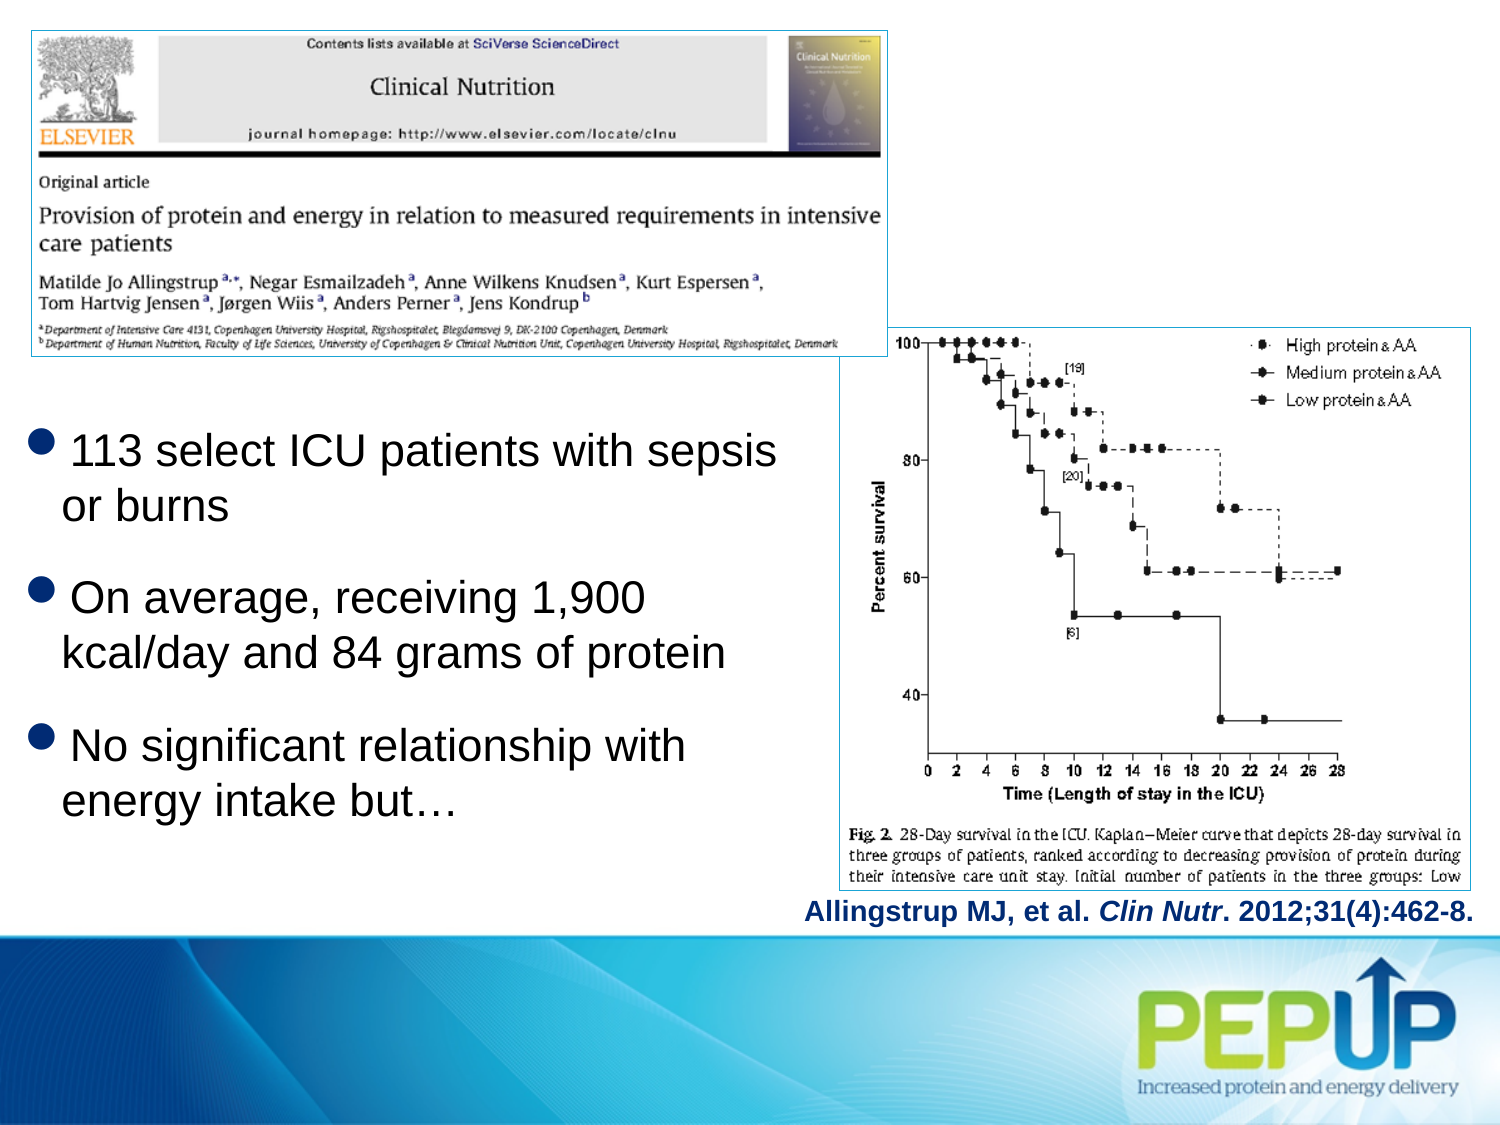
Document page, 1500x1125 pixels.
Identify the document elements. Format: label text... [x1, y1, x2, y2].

picture [0, 0, 1500, 1125]
list 113 select ICU patients with sepsis or burns On average, receiving 1,900 kcal/day and 84 grams of protein No significant relationship with energy intake but… [9, 360, 834, 885]
text_box Allingstrup MJ, et al. Clin Nutr. 2012;31(4):462-8. [725, 884, 1490, 935]
